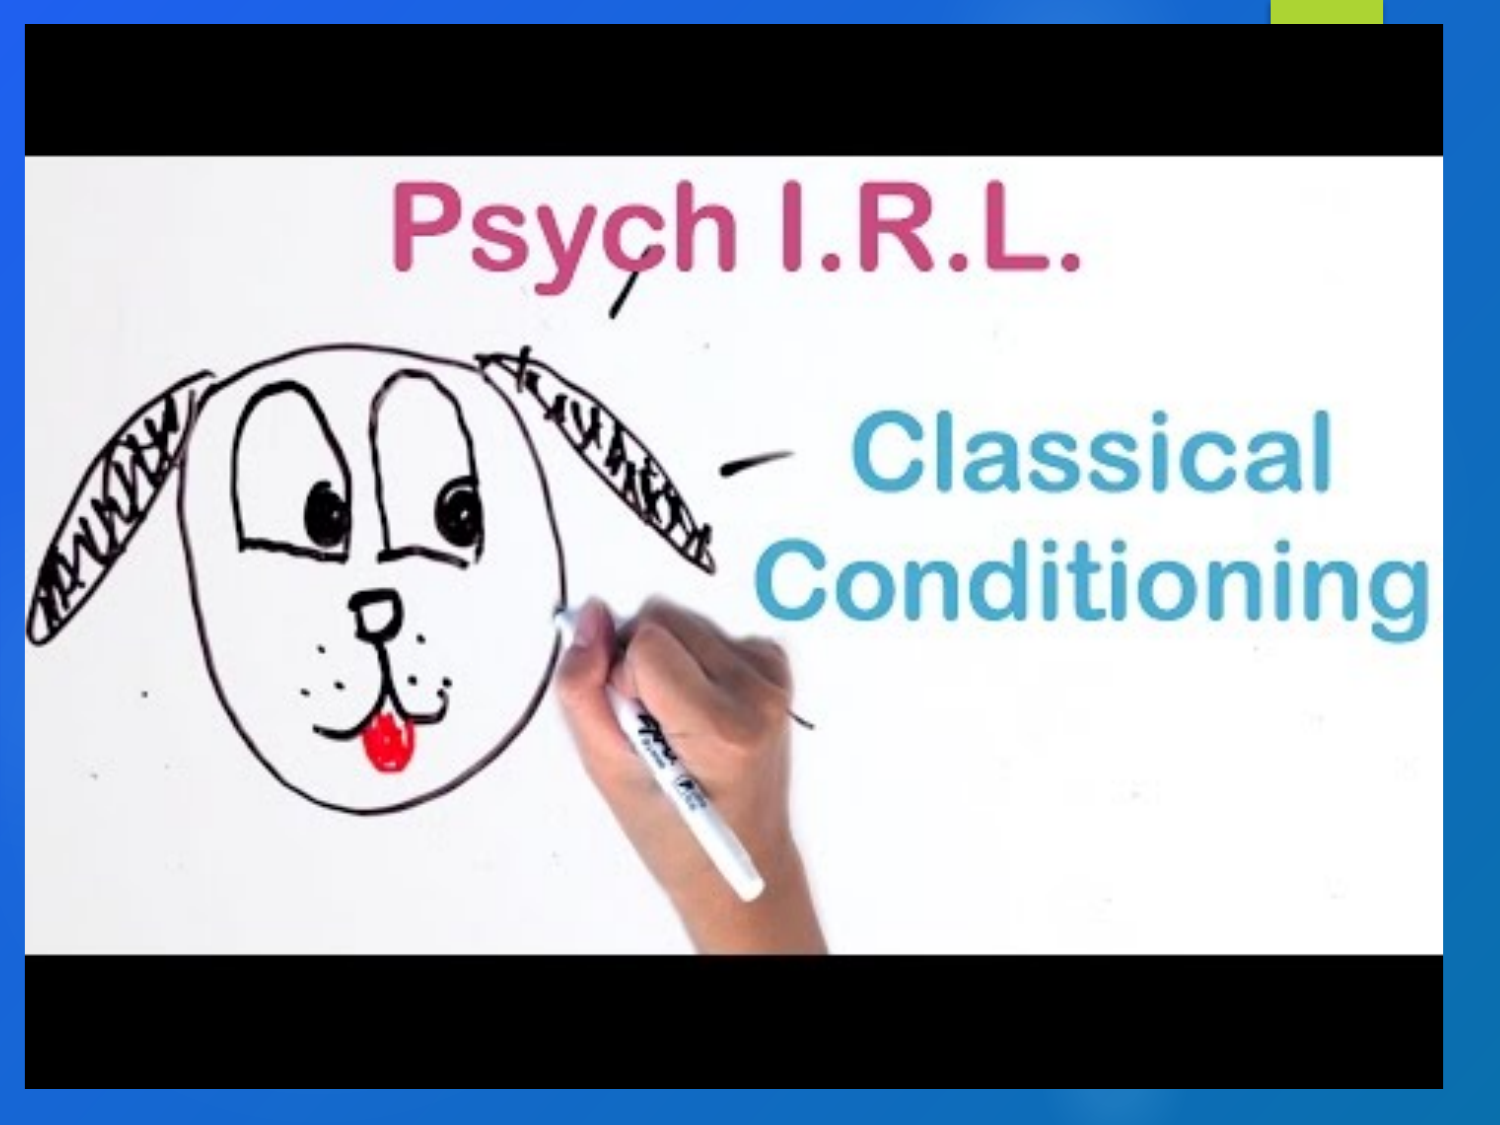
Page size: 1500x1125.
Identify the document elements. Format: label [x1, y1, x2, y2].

text_box [24, 24, 1444, 1089]
